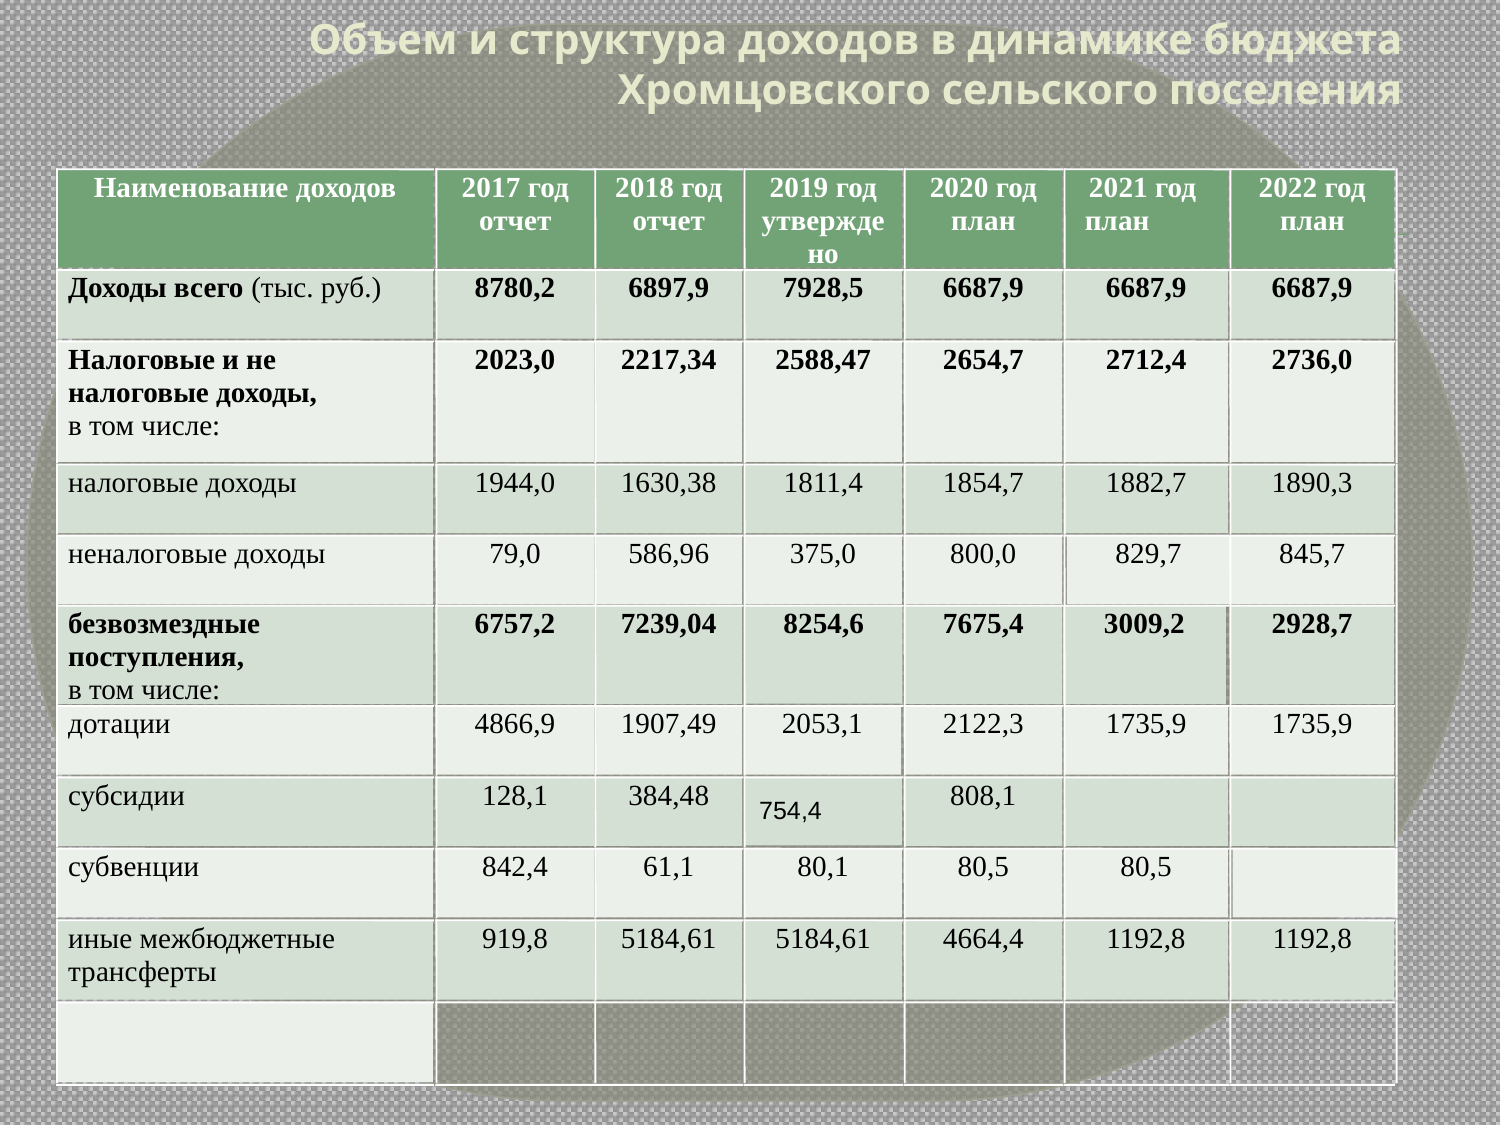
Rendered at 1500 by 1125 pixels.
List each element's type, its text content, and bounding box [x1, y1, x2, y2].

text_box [57, 169, 1397, 1085]
title Объем и структура доходов в динамике бюджета Хромцовского сельского поселения [75, 5, 1418, 128]
picture [0, 0, 1500, 1125]
